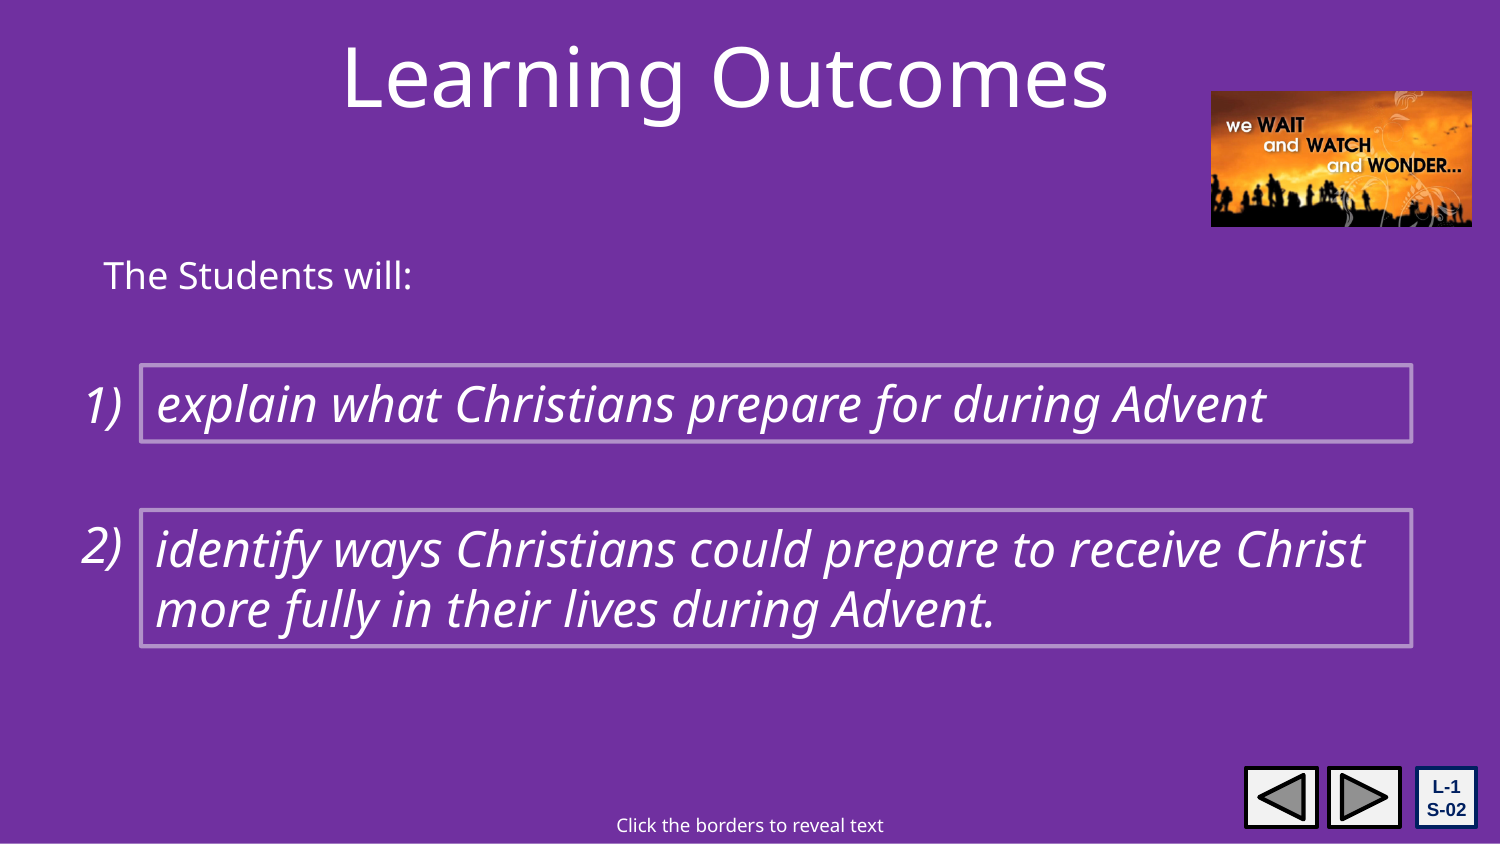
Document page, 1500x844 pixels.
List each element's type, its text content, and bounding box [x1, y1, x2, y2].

text_box The Students will: [88, 244, 467, 305]
text_box [139, 363, 1413, 444]
text_box 1) [66, 365, 139, 441]
text_box [139, 508, 1413, 648]
text_box 2) [66, 505, 139, 581]
picture [1211, 90, 1472, 227]
title Learning Outcomes [88, 0, 1364, 148]
text_box L-1 S-02 [1417, 767, 1477, 827]
text_box [1327, 766, 1402, 829]
text_box [1244, 766, 1319, 829]
text_box Click the borders to reveal text [601, 805, 899, 844]
